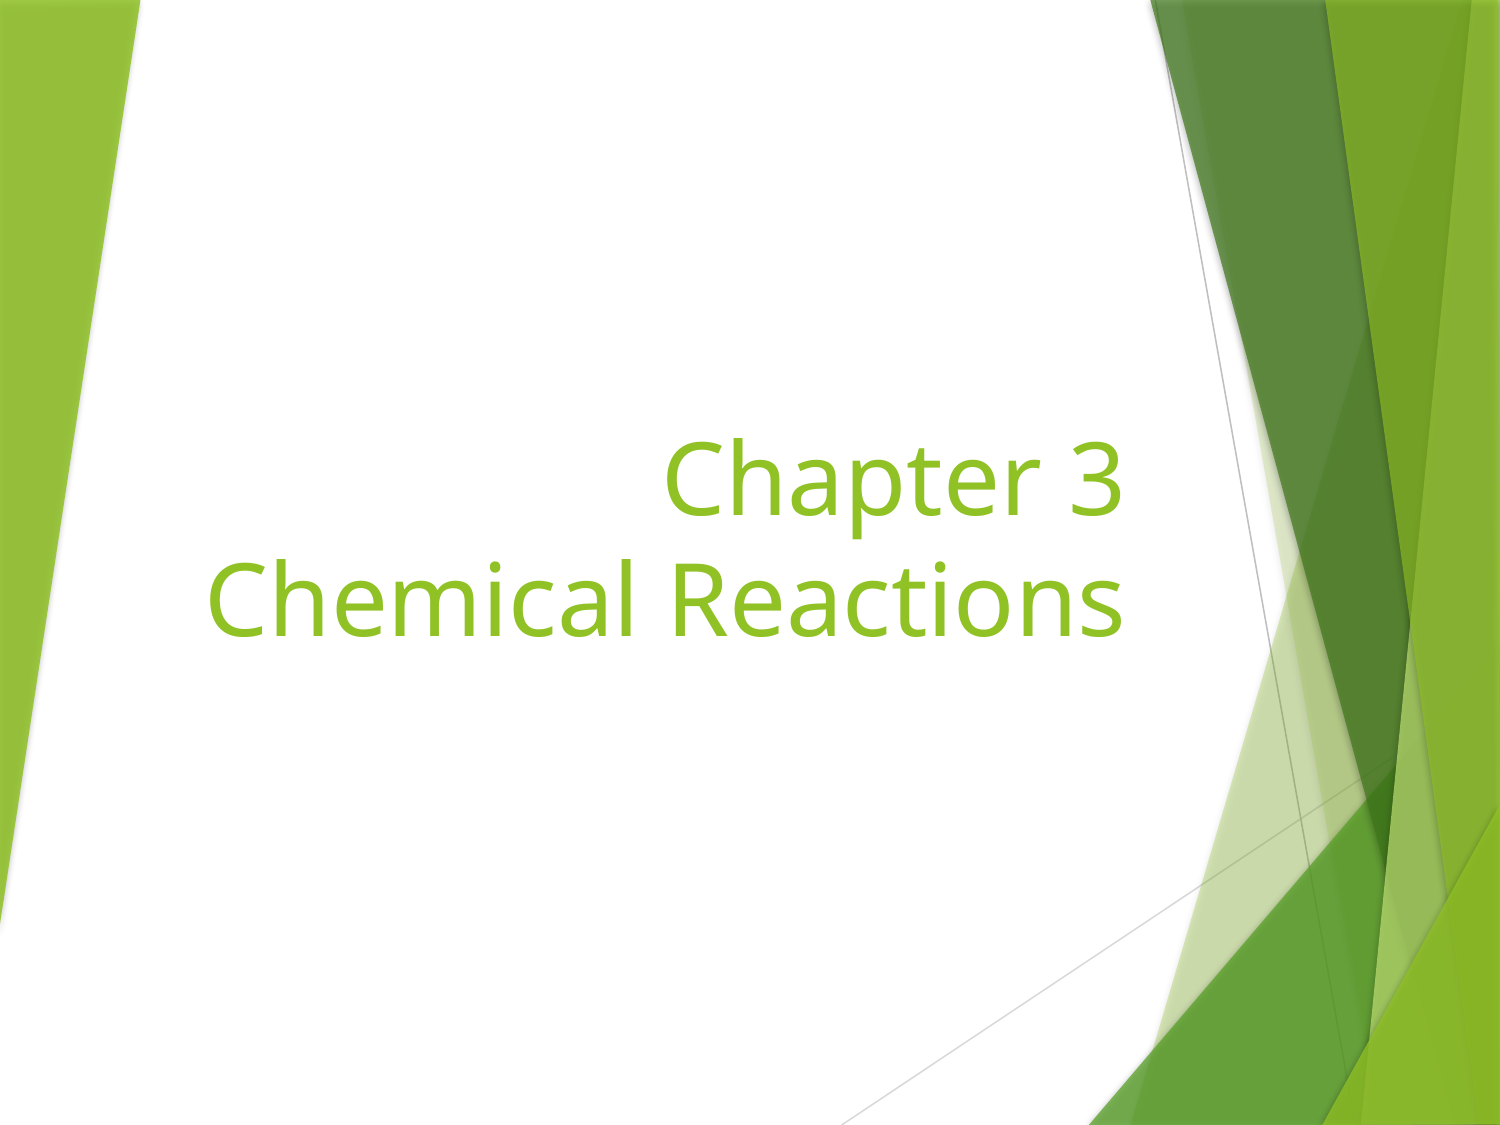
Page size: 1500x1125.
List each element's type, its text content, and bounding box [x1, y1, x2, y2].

title Chapter 3 Chemical Reactions [185, 394, 1142, 665]
